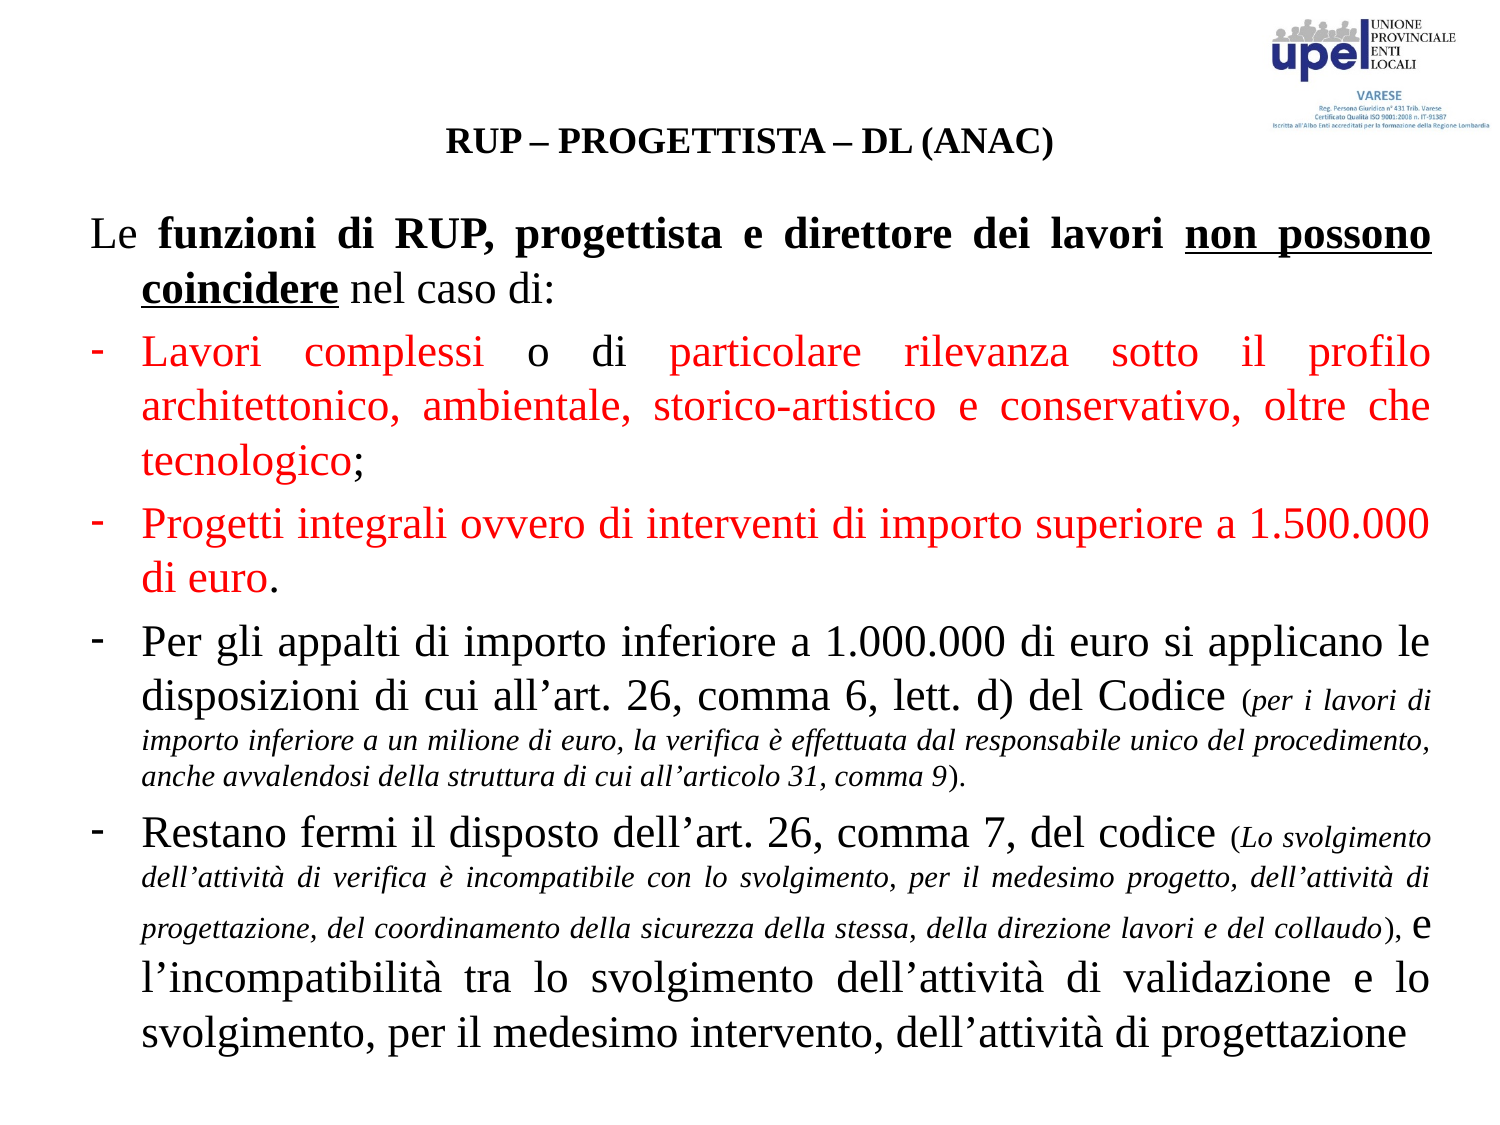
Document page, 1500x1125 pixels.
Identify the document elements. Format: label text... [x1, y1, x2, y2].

picture [1251, 2, 1500, 139]
list Le funzioni di RUP, progettista e direttore dei lavori non possono coincidere nel caso di: Lavori complessi o di particolare rilevanza sotto il profilo architettonico, ambientale, storico-artistico e conservativo, oltre che tecnologico; Progetti integrali ovvero di interventi di importo superiore a 1.500.000 di euro. Per gli appalti di importo inferiore a 1.000.000 di euro si applicano le disposizioni di cui all’art. 26, comma 6, lett. d) del Codice (per i lavori di importo inferiore a un milione di euro, la verifica è effettuata dal responsabile unico del procedimento, anche avvalendosi della struttura di cui all’articolo 31, comma 9). Restano fermi il disposto dell’art. 26, comma 7, del codice (Lo svolgimento dell’attività di verifica è incompatibile con lo svolgimento, per il medesimo progetto, dell’attività di progettazione, del coordinamento della sicurezza della stessa, della direzione lavori e del collaudo), e l’incompatibilità tra lo svolgimento dell’attività di validazione e lo svolgimento, per il medesimo intervento, dell’attività di progettazione [75, 196, 1447, 1094]
title RUP – PROGETTISTA – DL (ANAC) [75, 45, 1425, 196]
